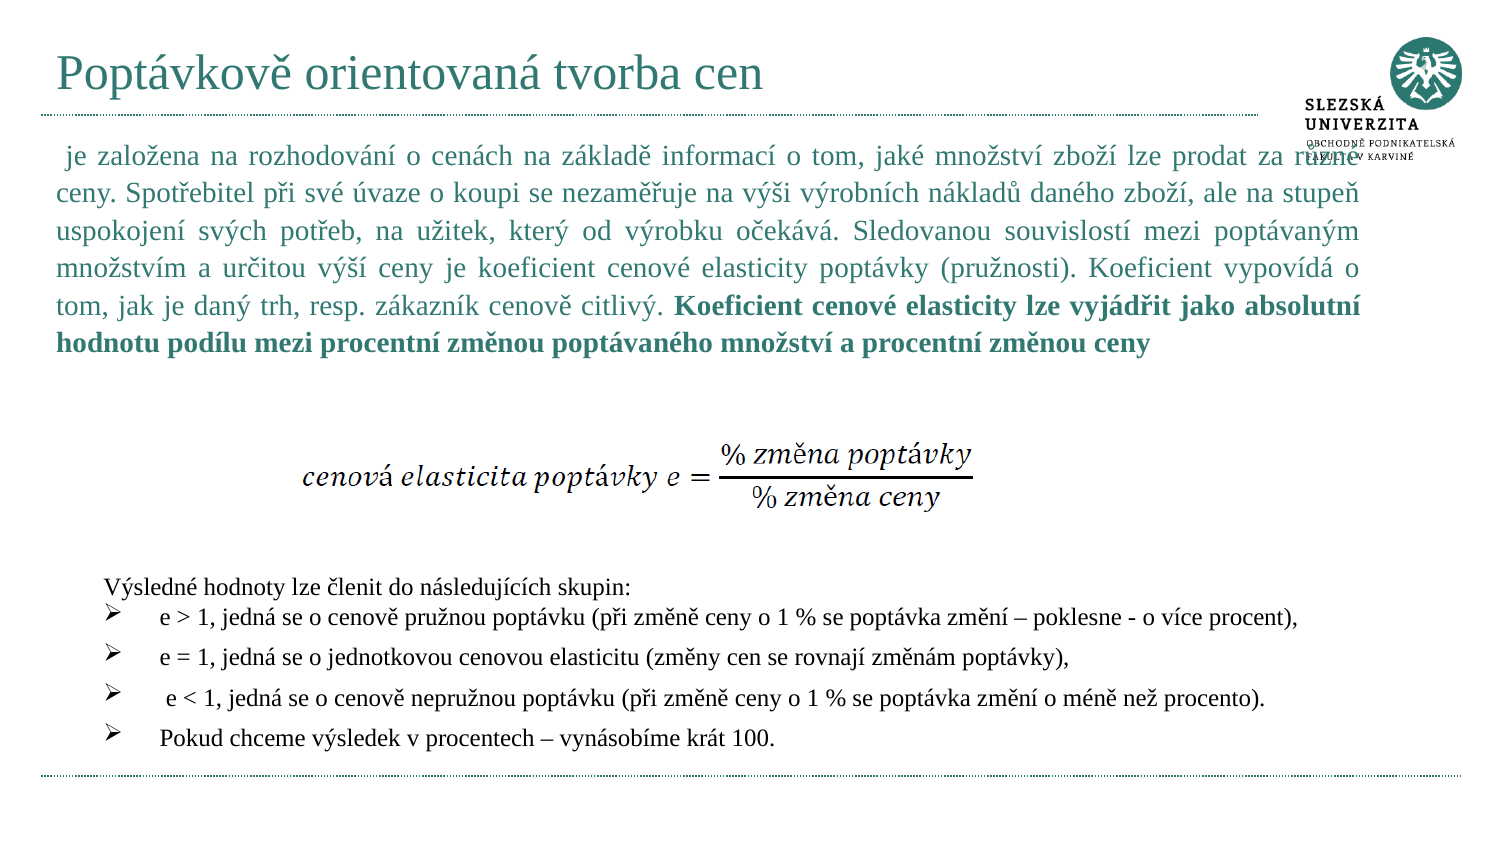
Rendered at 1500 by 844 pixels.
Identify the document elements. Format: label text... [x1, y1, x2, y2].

picture [182, 416, 1129, 526]
text_box je založena na rozhodování o cenách na základě informací o tom, jaké množství zboží lze prodat za různé ceny. Spotřebitel při své úvaze o koupi se nezaměřuje na výši výrobních nákladů daného zboží, ale na stupeň uspokojení svých potřeb, na užitek, který od výrobku očekává. Sledovanou souvislostí mezi poptávaným množstvím a určitou výší ceny je koeficient cenové elasticity poptávky (pružnosti). Koeficient vypovídá o tom, jak je daný trh, resp. zákazník cenově citlivý. Koeficient cenové elasticity lze vyjádřit jako absolutní hodnotu podílu mezi procentní změnou poptávaného množství a procentní změnou ceny [41, 126, 1377, 366]
text_box Výsledné hodnoty lze členit do následujících skupin: e > 1, jedná se o cenově pružnou poptávku (při změně ceny o 1 % se poptávka změní – poklesne - o více procent), e = 1, jedná se o jednotkovou cenovou elasticitu (změny cen se rovnají změnám poptávky), e < 1, jedná se o cenově nepružnou poptávku (při změně ceny o 1 % se poptávka změní o méně než procento). Pokud chceme výsledek v procentech – vynásobíme krát 100. [88, 563, 1500, 759]
title Poptávkově orientovaná tvorba cen [41, 32, 786, 116]
picture [1305, 37, 1462, 160]
